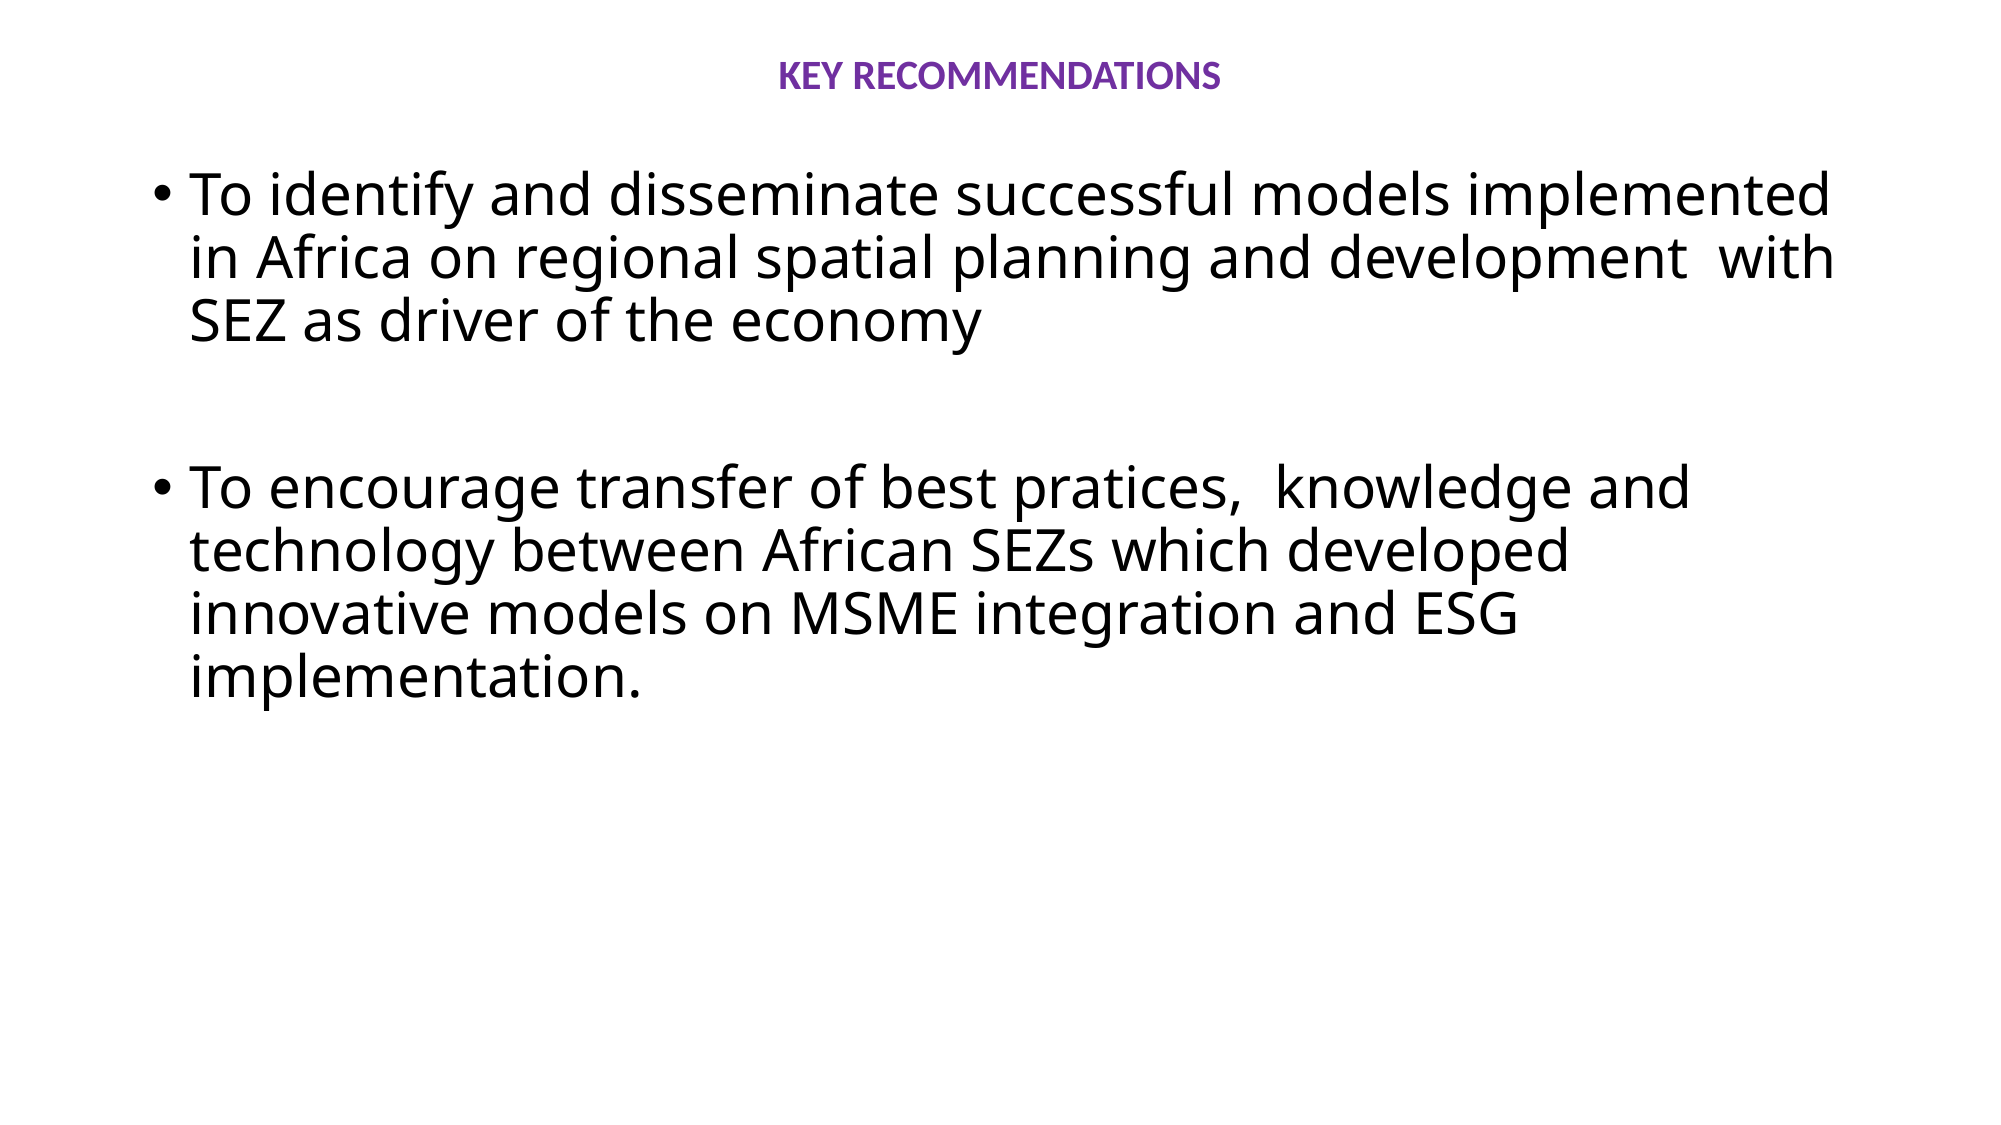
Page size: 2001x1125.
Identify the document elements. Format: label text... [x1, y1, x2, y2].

title KEY RECOMMENDATIONS [137, 25, 1863, 126]
list To identify and disseminate successful models implemented in Africa on regional spatial planning and development with SEZ as driver of the economy To encourage transfer of best pratices, knowledge and technology between African SEZs which developed innovative models on MSME integration and ESG implementation. [137, 157, 1863, 1014]
